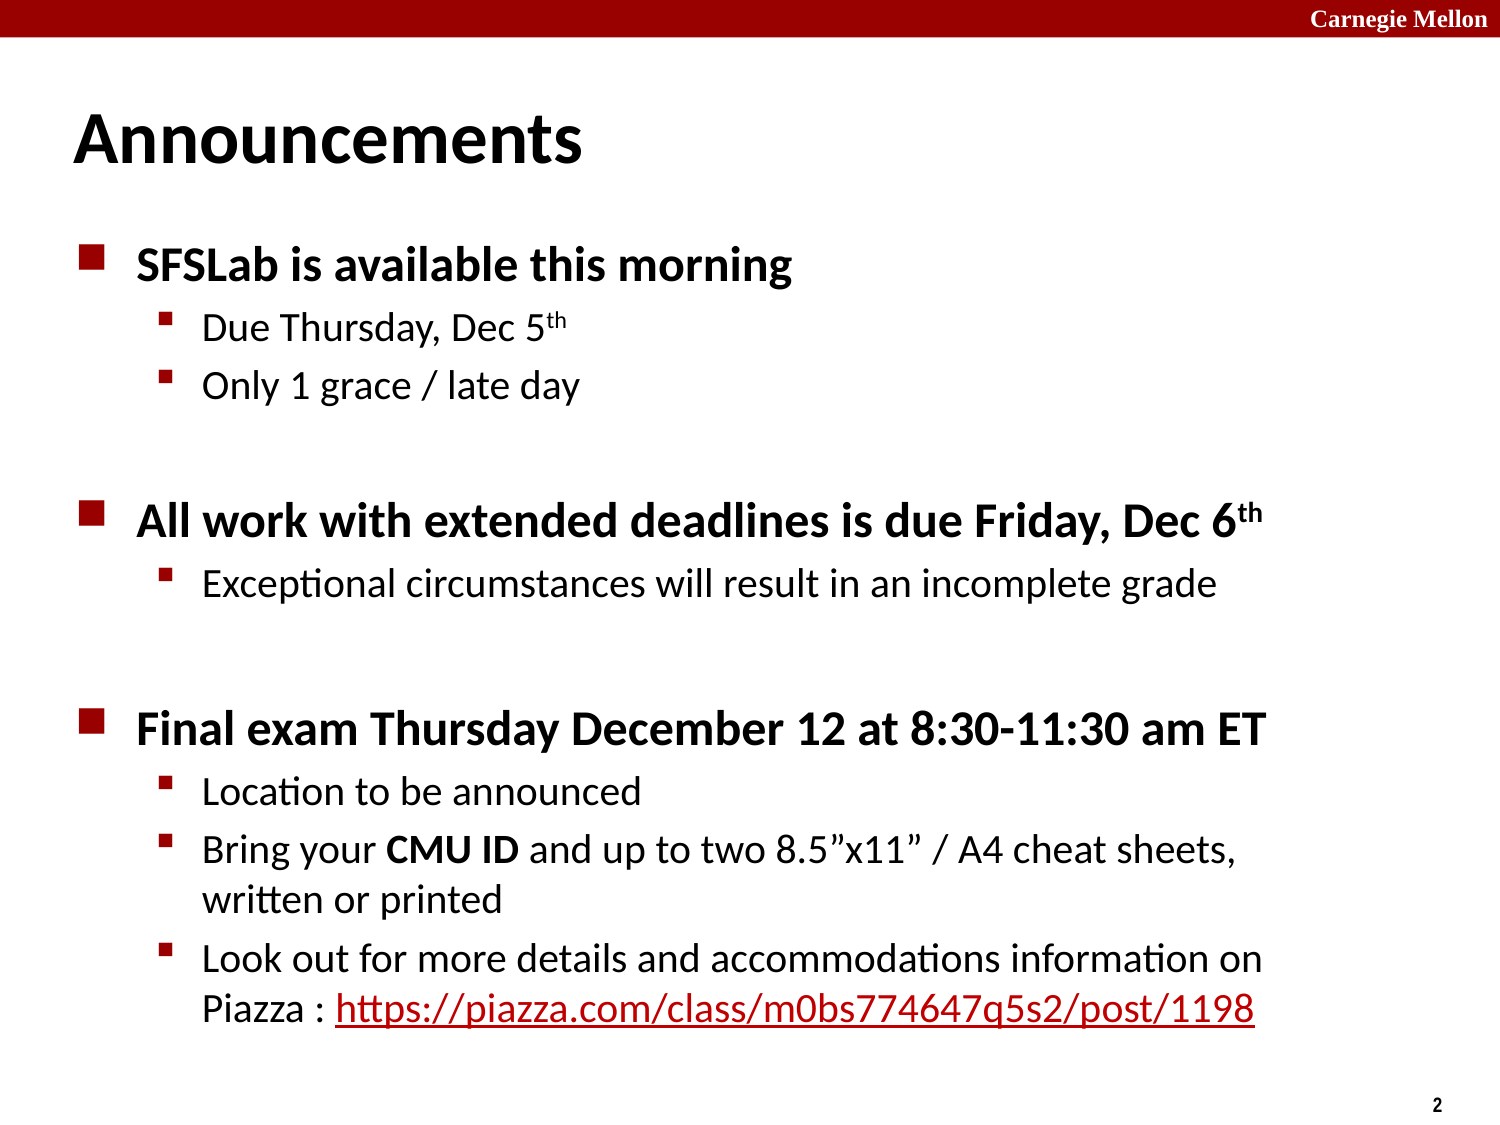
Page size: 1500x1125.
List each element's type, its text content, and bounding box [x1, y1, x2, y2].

list SFSLab is available this morning Due Thursday, Dec 5th Only 1 grace / late day All work with extended deadlines is due Friday, Dec 6th Exceptional circumstances will result in an incomplete grade Final exam Thursday December 12 at 8:30-11:30 am ET Location to be announced Bring your CMU ID and up to two 8.5”x11” / A4 cheat sheets, written or printed Look out for more details and accommodations information on Piazza : https://piazza.com/class/m0bs774647q5s2/post/1198 [64, 223, 1361, 1040]
title Announcements [58, 71, 1305, 197]
